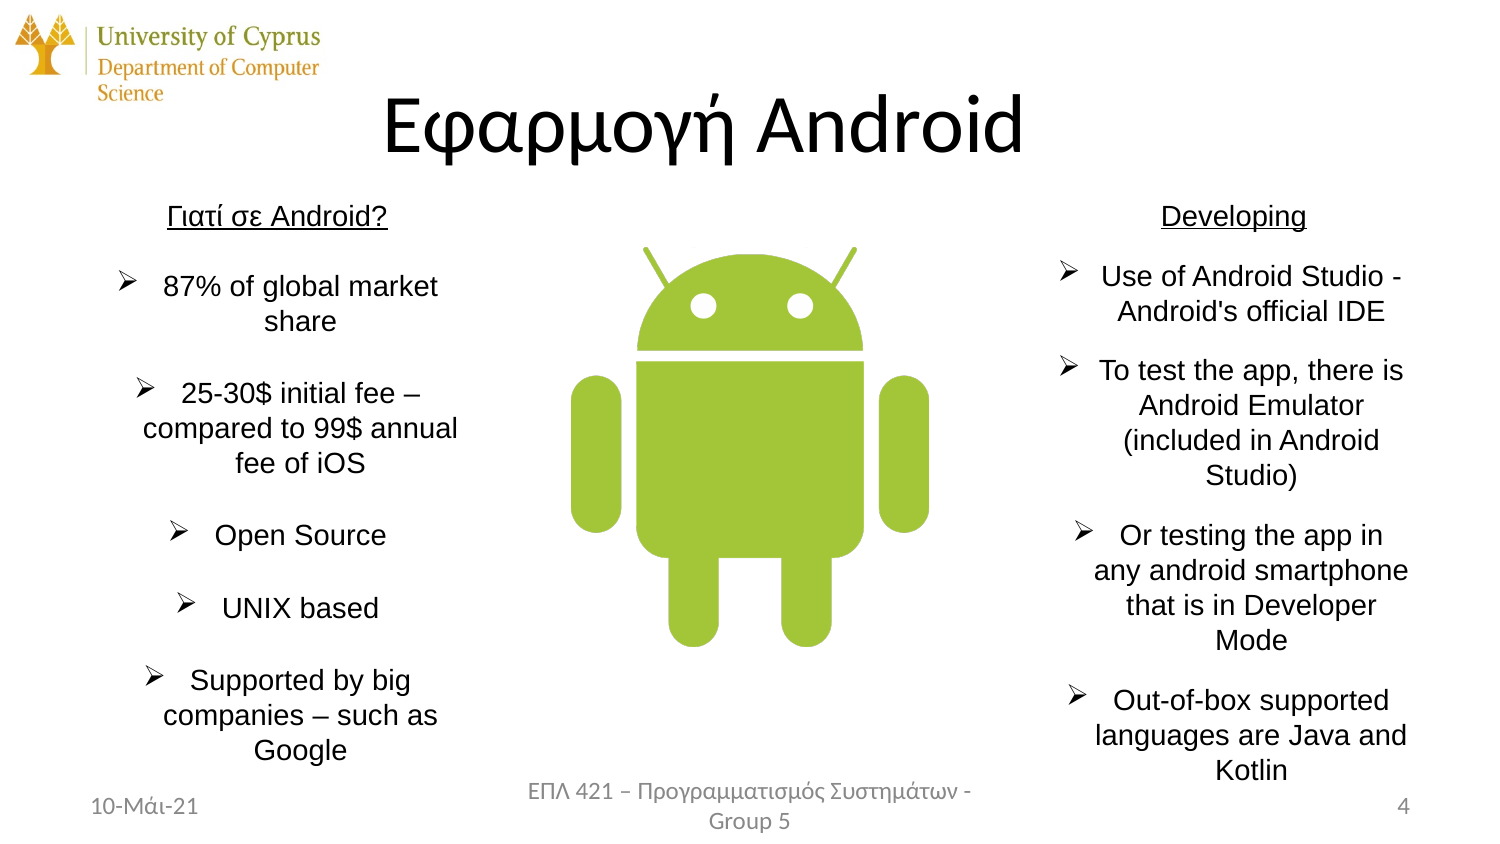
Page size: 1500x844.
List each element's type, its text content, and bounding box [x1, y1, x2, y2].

text_box Developing Use of Android Studio -Android's official IDE To test the app, there is Android Emulator (included in Android Studio) Or testing the app in any android smartphone that is in Developer Mode Out-of-box supported languages are Java and Kotlin [1042, 189, 1425, 794]
text_box Γιατί σε Android? 87% of global market share 25-30$ initial fee – compared to 99$ annual fee of iOS Open Source UNIX based Supported by big companies – such as Google [74, 189, 480, 774]
picture [0, 0, 340, 131]
footer ΕΠΛ 421 – Προγραμματισμός Συστημάτων - Group 5 [512, 782, 988, 827]
slide_number 4 [1074, 794, 1425, 827]
picture [571, 246, 929, 648]
slide_number 10-Μάι-21 [75, 782, 425, 827]
title Εφαρμογή Android [29, 48, 1380, 190]
